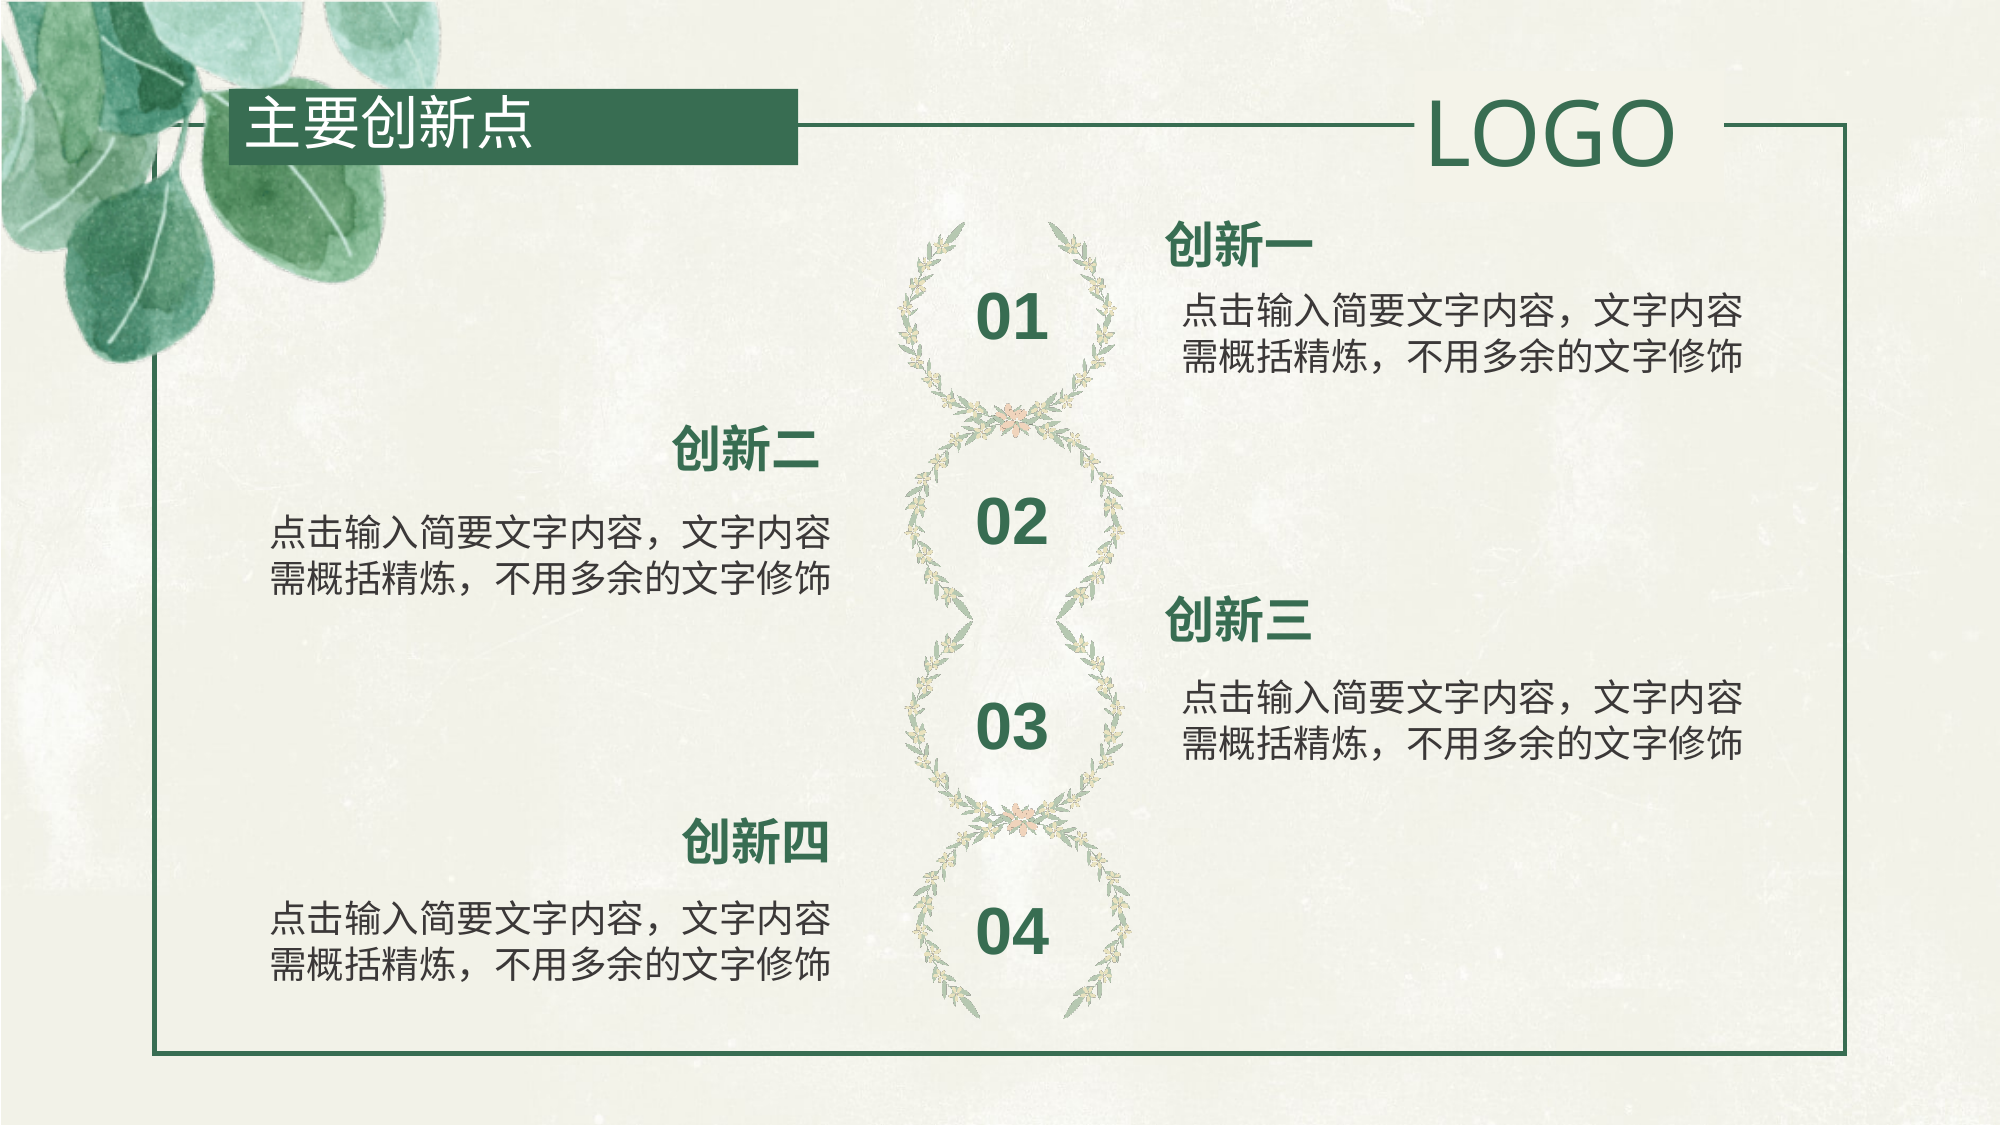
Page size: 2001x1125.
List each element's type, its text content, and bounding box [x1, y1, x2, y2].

title 主要创新点 [228, 88, 793, 164]
text_box 创新一 [1154, 213, 1341, 274]
text_box 点击输入简要文字内容，文字内容需概括精炼，不用多余的文字修饰 [251, 894, 832, 987]
text_box 创新三 [1154, 588, 1325, 649]
text_box 点击输入简要文字内容，文字内容需概括精炼，不用多余的文字修饰 [251, 507, 832, 600]
text_box 点击输入简要文字内容，文字内容需概括精炼，不用多余的文字修饰 [1181, 286, 1779, 379]
text_box 点击输入简要文字内容，文字内容需概括精炼，不用多余的文字修饰 [1181, 673, 1779, 765]
text_box 创新二 [661, 417, 832, 478]
picture [1, 0, 2000, 1125]
text_box 创新四 [671, 810, 842, 871]
